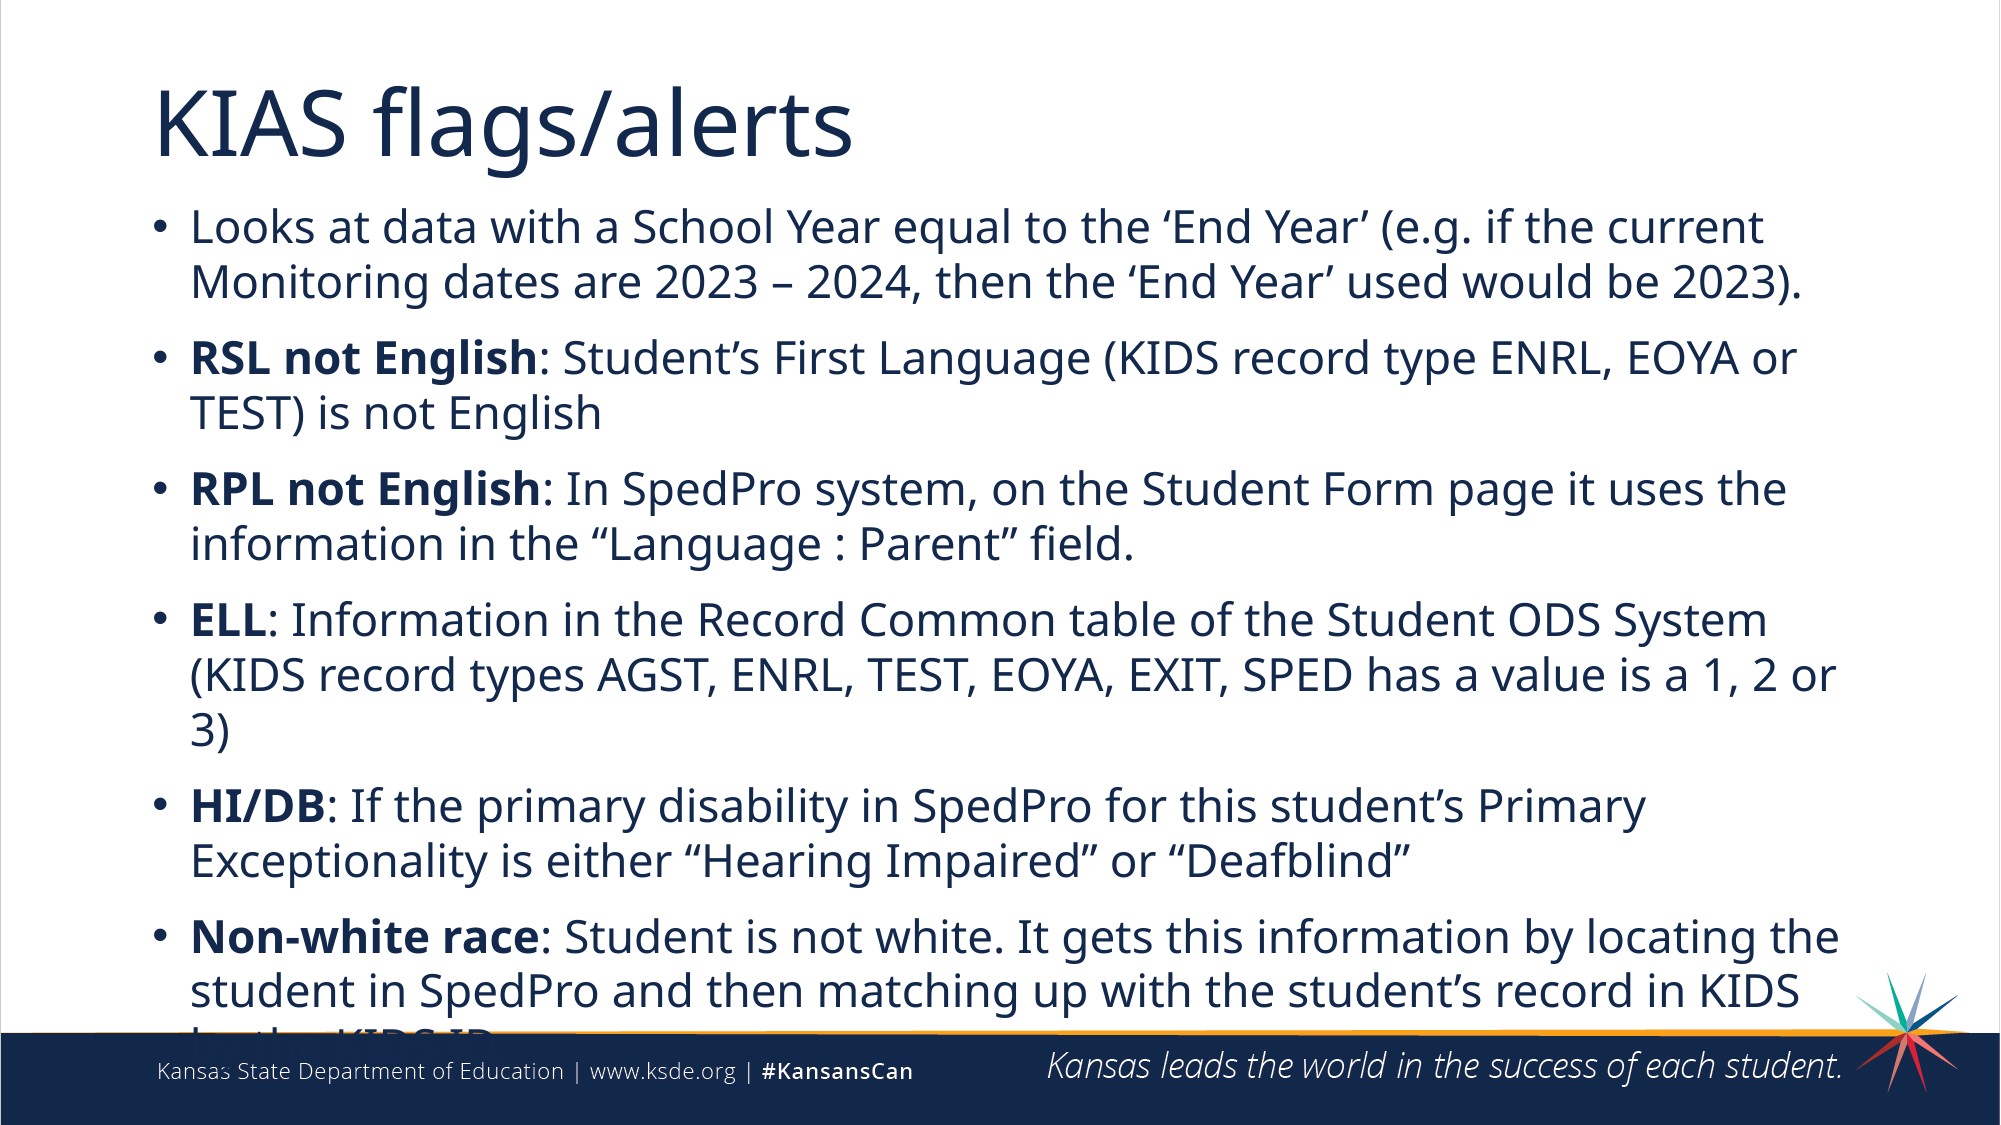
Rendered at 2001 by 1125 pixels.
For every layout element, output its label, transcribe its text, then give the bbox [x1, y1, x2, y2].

list Looks at data with a School Year equal to the ‘End Year’ (e.g. if the current Monitoring dates are 2023 – 2024, then the ‘End Year’ used would be 2023). RSL not English: Student’s First Language (KIDS record type ENRL, EOYA or TEST) is not English RPL not English: In SpedPro system, on the Student Form page it uses the information in the “Language : Parent” field. ELL: Information in the Record Common table of the Student ODS System (KIDS record types AGST, ENRL, TEST, EOYA, EXIT, SPED has a value is a 1, 2 or 3) HI/DB: If the primary disability in SpedPro for this student’s Primary Exceptionality is either “Hearing Impaired” or “Deafblind” Non-white race: Student is not white. It gets this information by locating the student in SpedPro and then matching up with the student’s record in KIDS by the KIDS ID. [137, 190, 1863, 935]
picture [0, 0, 2000, 1125]
title KIAS flags/alerts [137, 18, 1863, 190]
